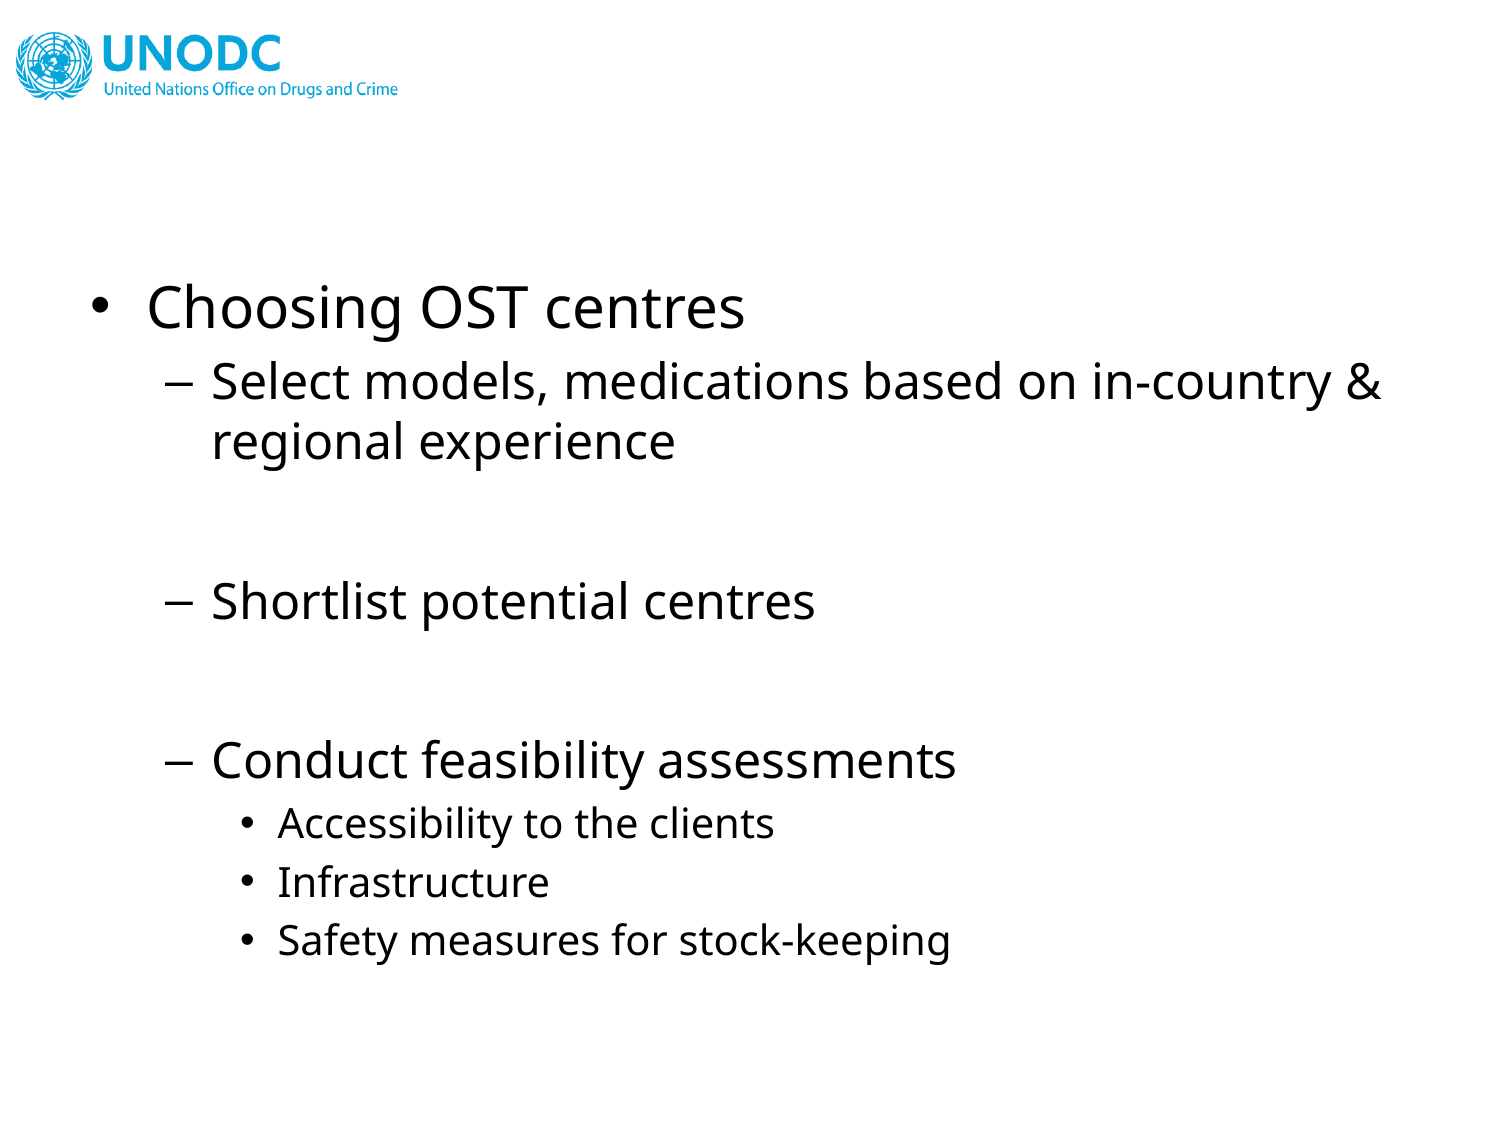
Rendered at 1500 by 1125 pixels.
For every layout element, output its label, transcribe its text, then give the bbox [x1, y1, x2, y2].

list Choosing OST centres Select models, medications based on in-country & regional experience Shortlist potential centres Conduct feasibility assessments Accessibility to the clients Infrastructure Safety measures for stock-keeping [75, 262, 1425, 1005]
picture [12, 28, 401, 104]
